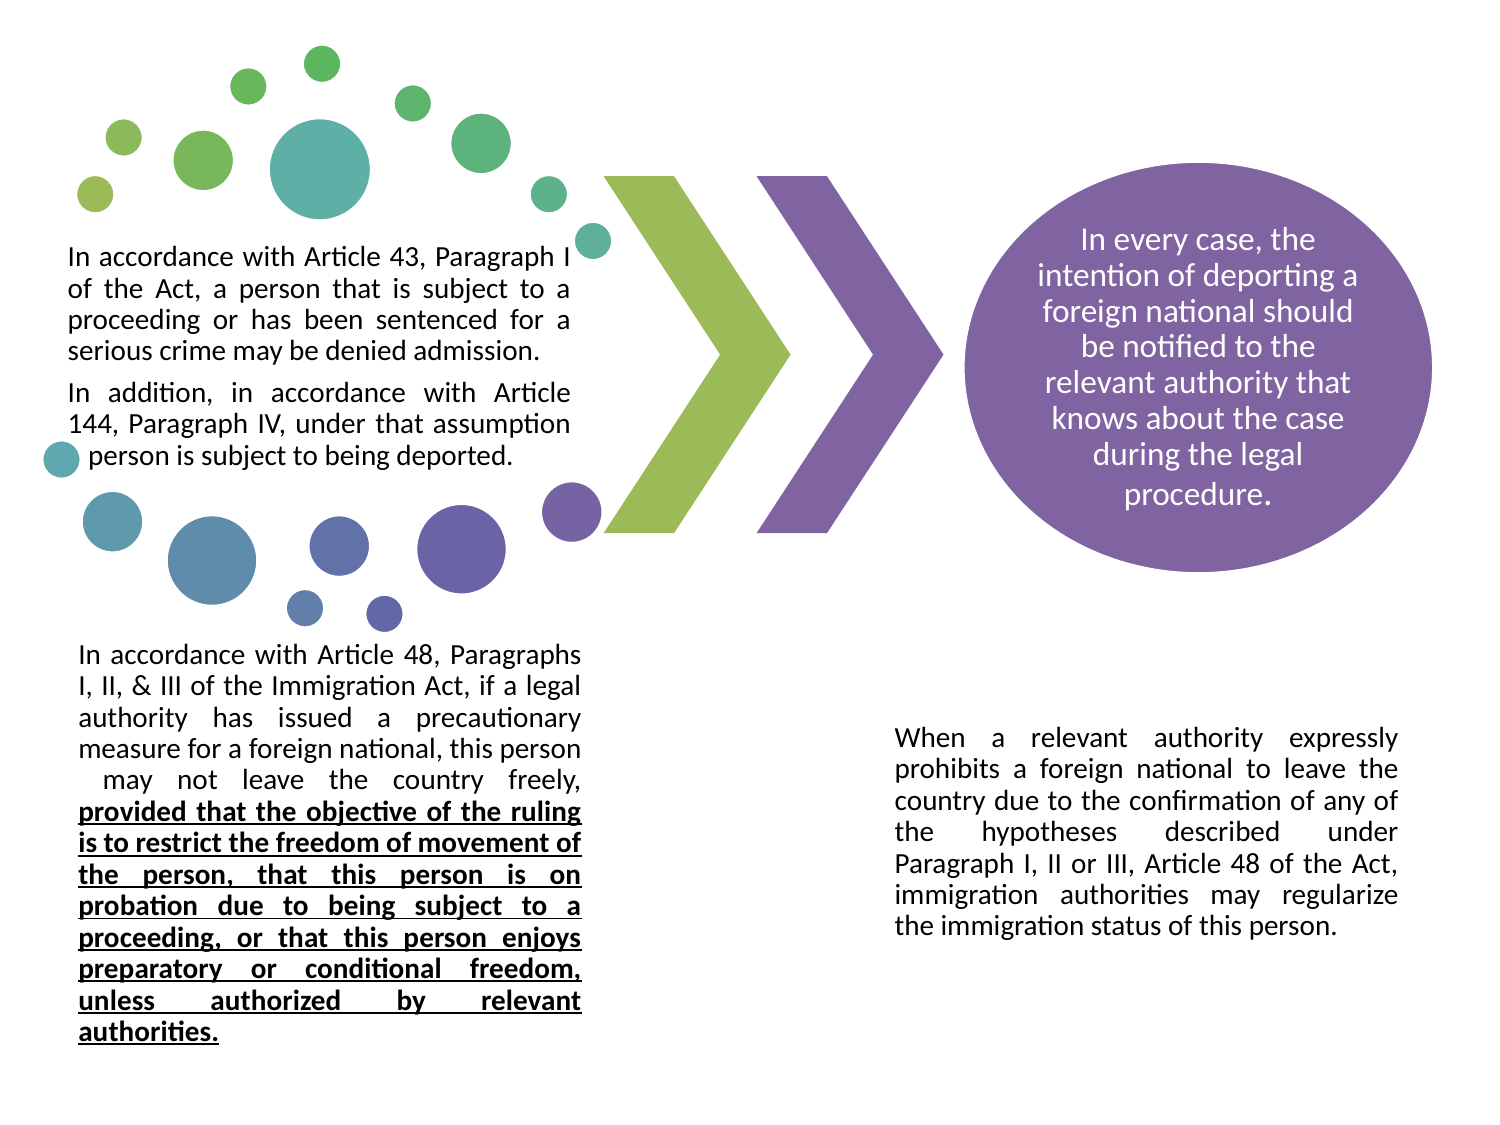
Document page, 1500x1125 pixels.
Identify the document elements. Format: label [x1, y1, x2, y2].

text_box [41, 42, 1459, 1083]
